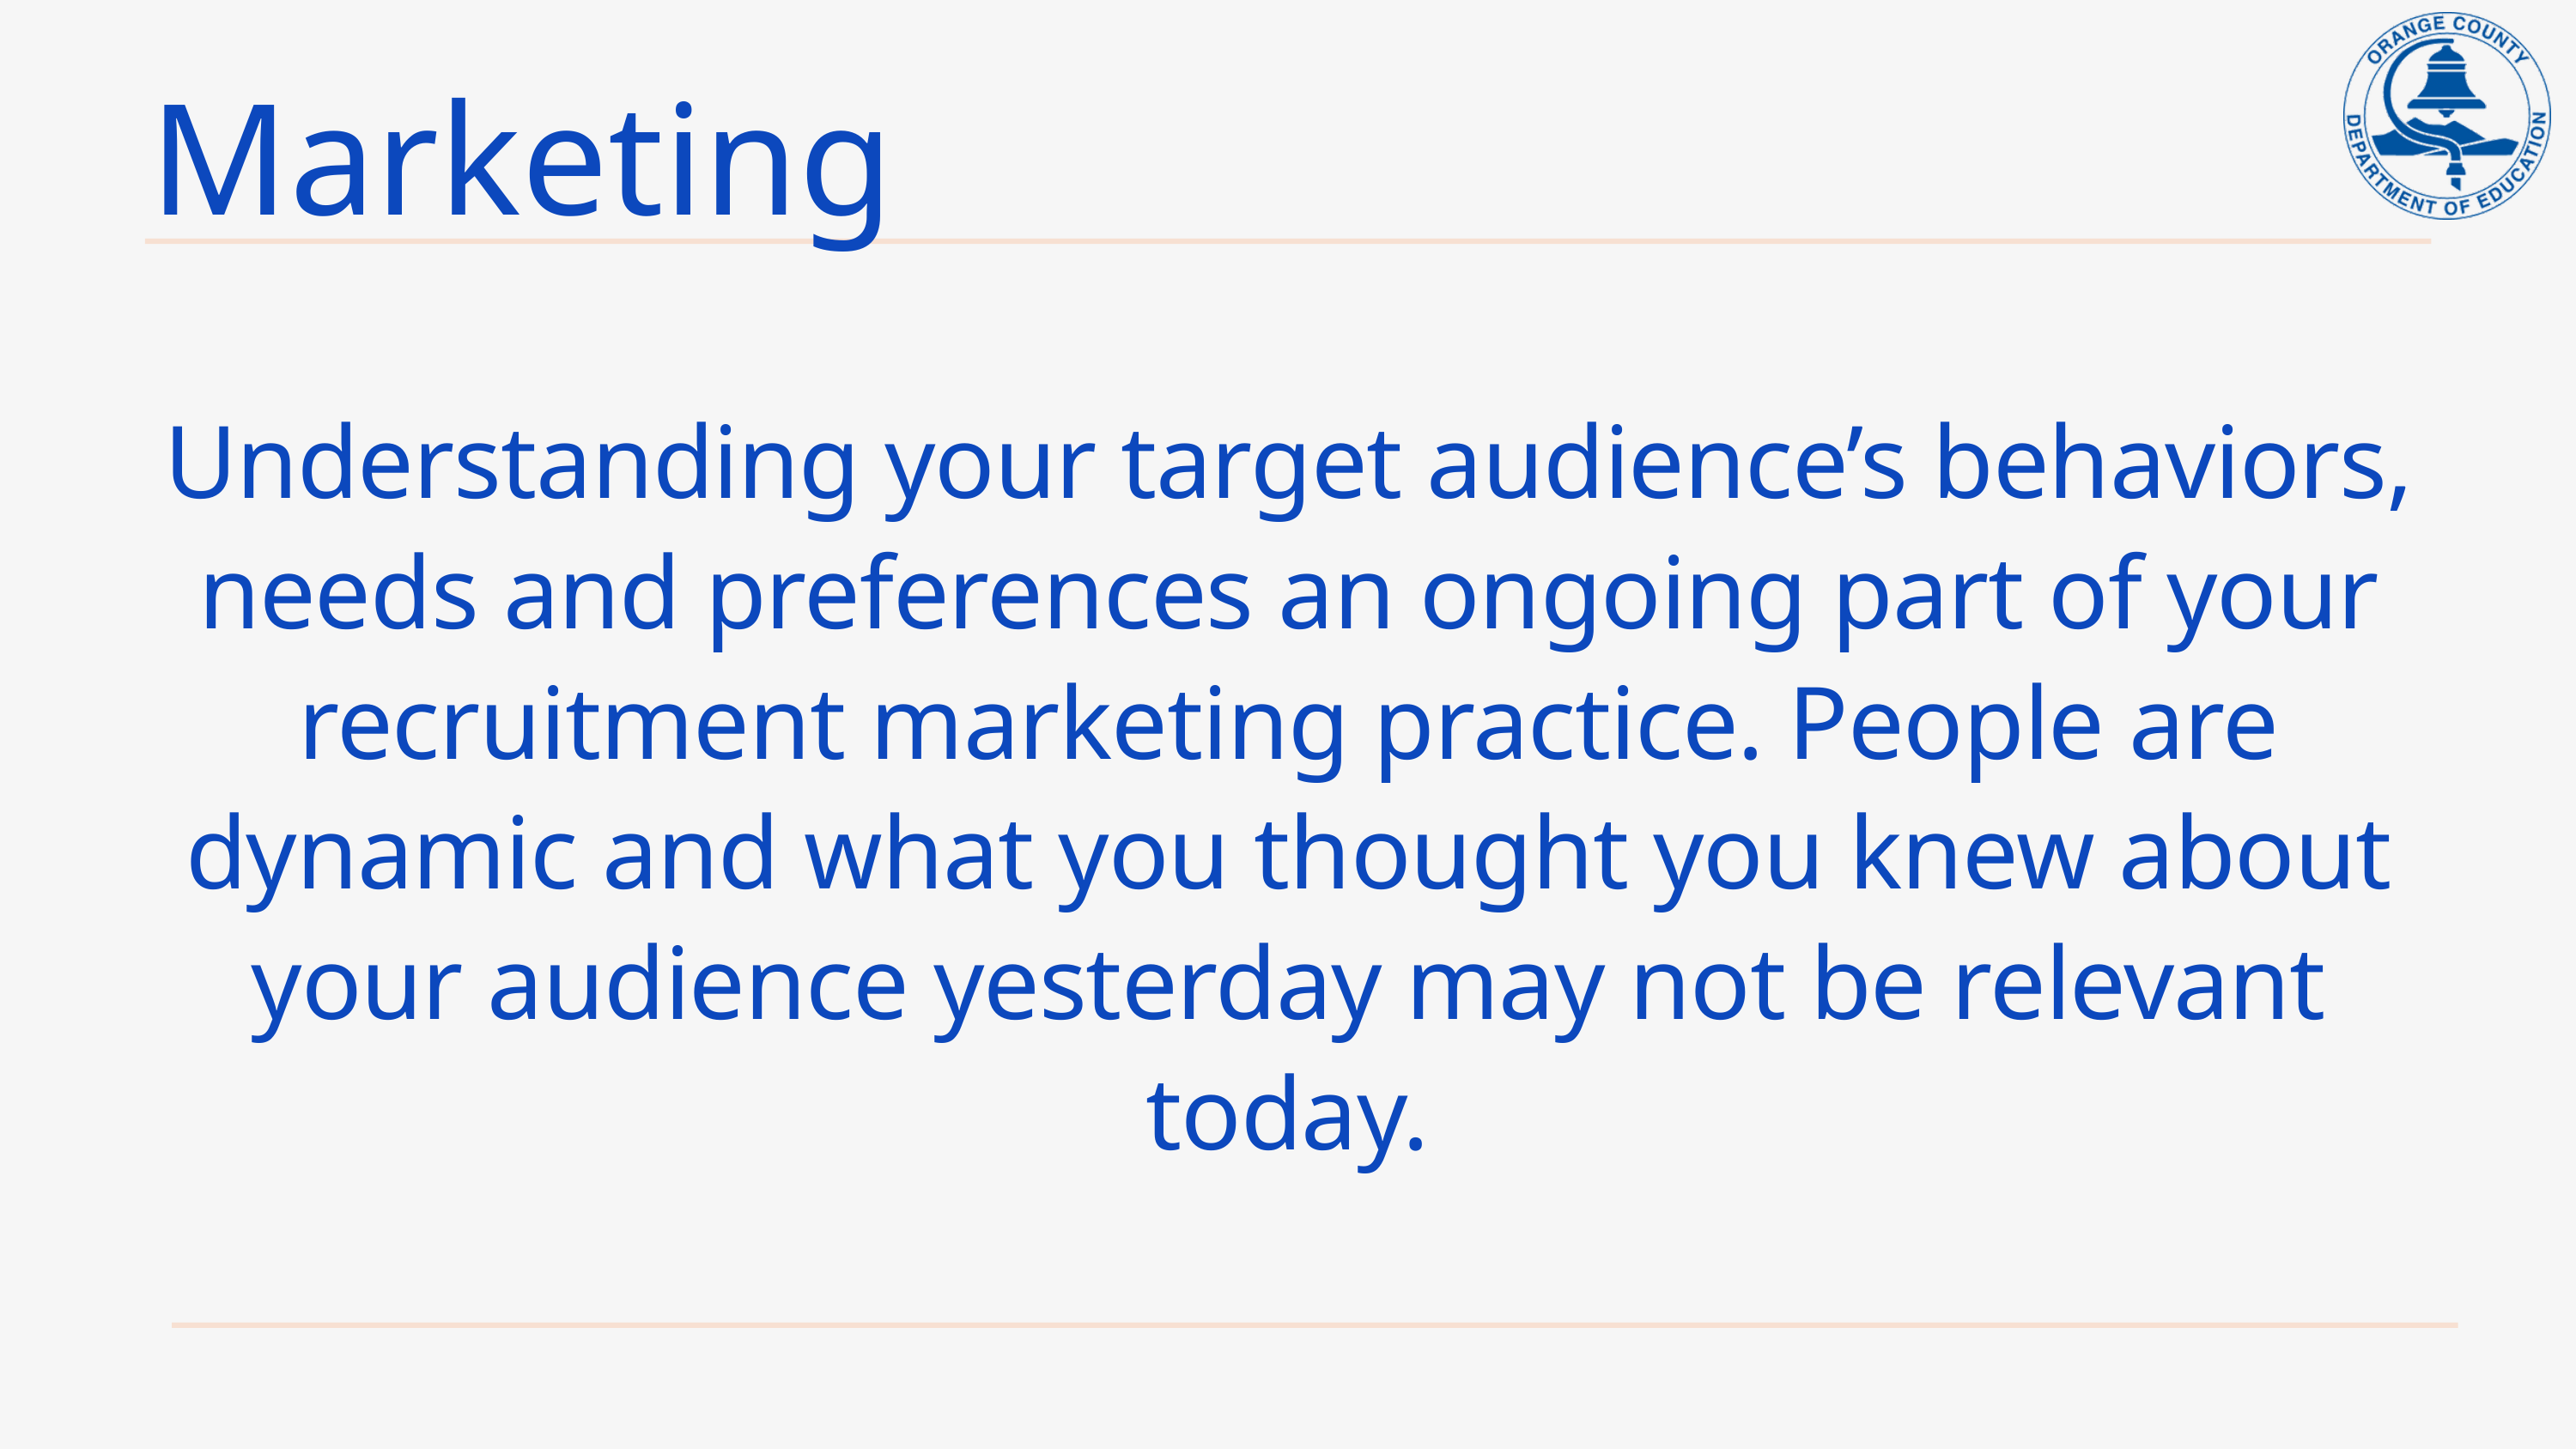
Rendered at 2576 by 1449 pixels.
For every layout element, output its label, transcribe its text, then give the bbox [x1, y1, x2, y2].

picture [2342, 12, 2551, 220]
text_box Marketing [149, 52, 2168, 246]
text_box [172, 1322, 2458, 1328]
text_box Understanding your target audience’s behaviors, needs and preferences an ongoing part of your recruitment marketing practice. People are dynamic and what you thought you knew about your audience yesterday may not be relevant today. [153, 388, 2423, 1170]
text_box [2168, 238, 2432, 245]
text_box [144, 238, 149, 245]
